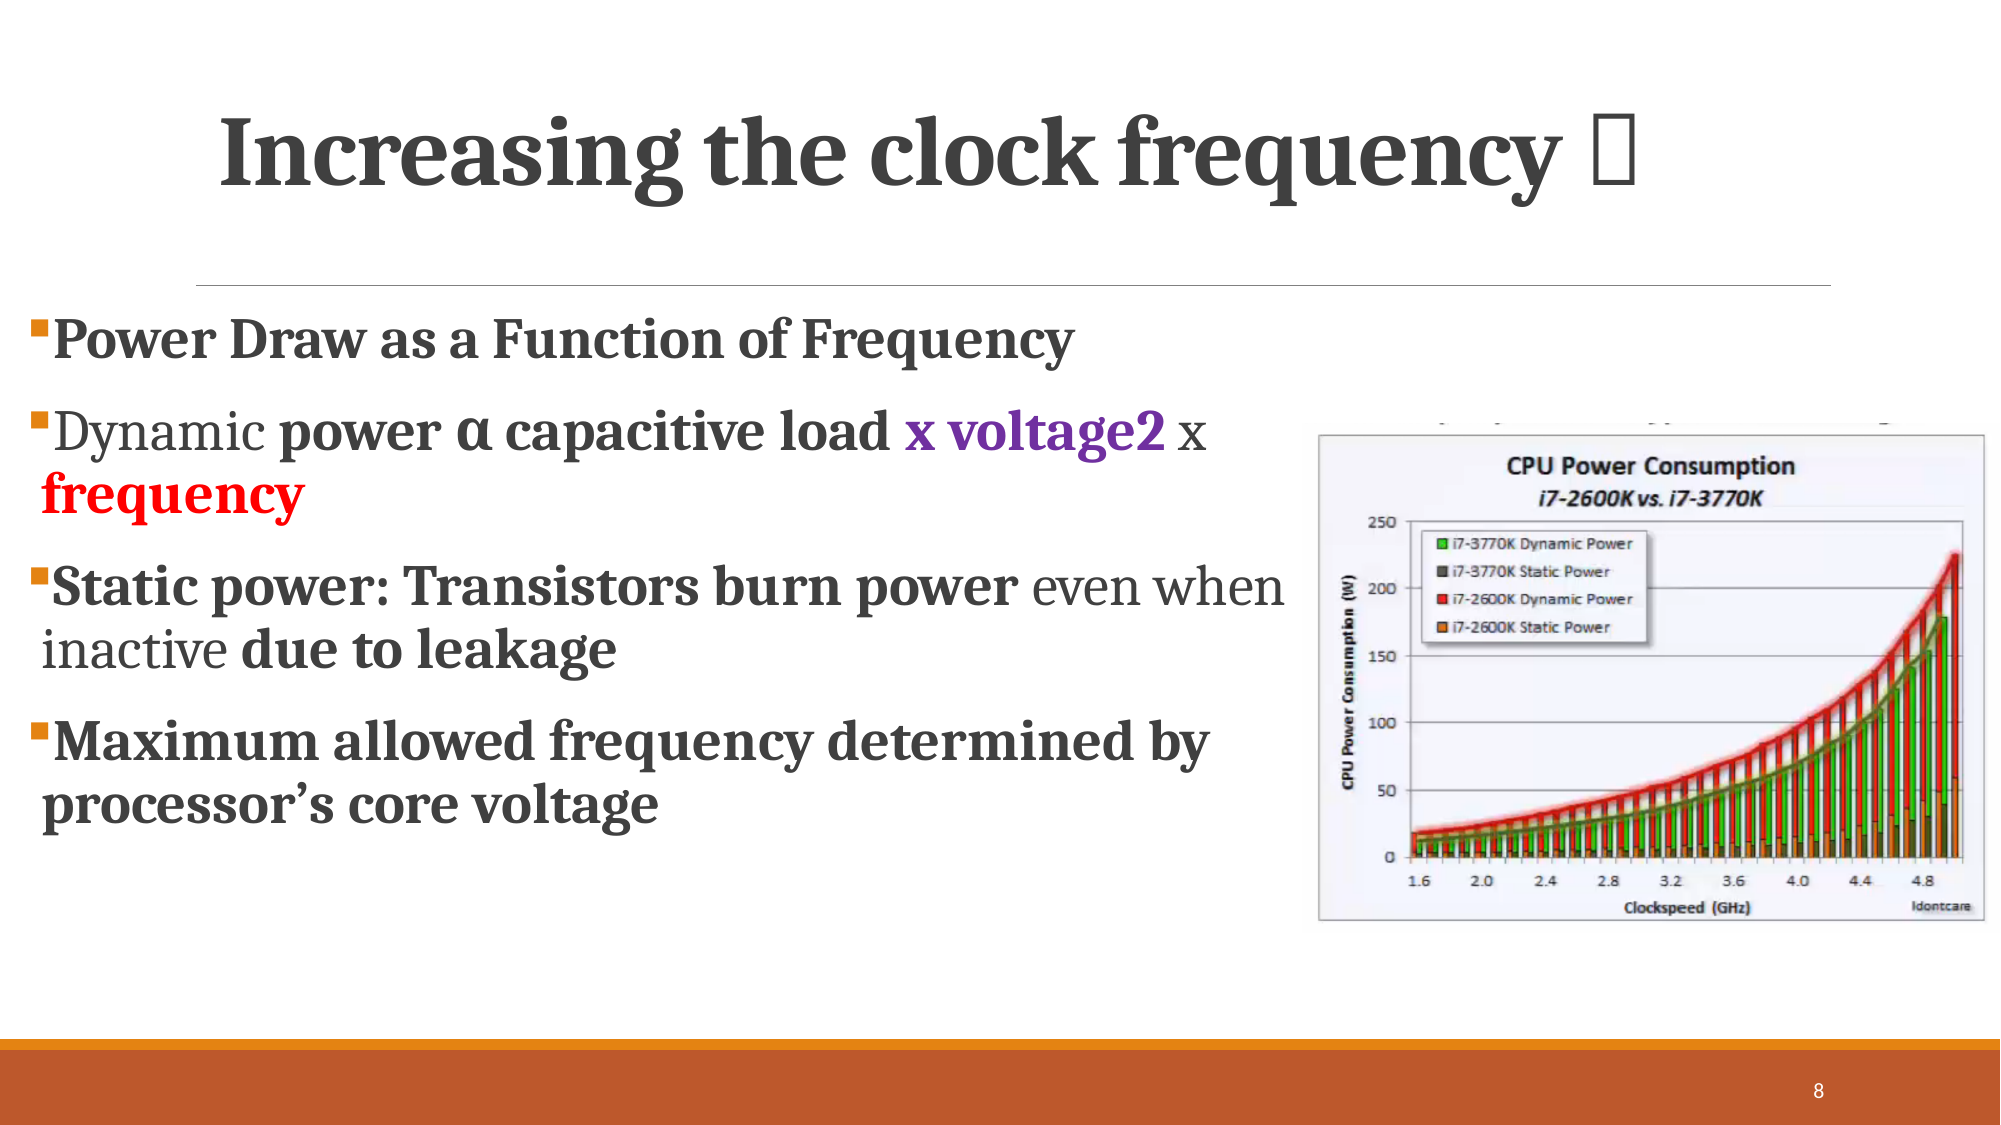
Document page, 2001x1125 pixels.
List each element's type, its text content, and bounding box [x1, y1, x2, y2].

picture [1302, 423, 2000, 933]
list Power Draw as a Function of Frequency Dynamic power α capacitive load x voltage2 x frequency Static power: Transistors burn power even when inactive due to leakage Maximum allowed frequency determined by processor’s core voltage [26, 300, 1303, 961]
title Increasing the clock frequency  [203, 55, 1745, 214]
slide_number 8 [1624, 1059, 1840, 1120]
